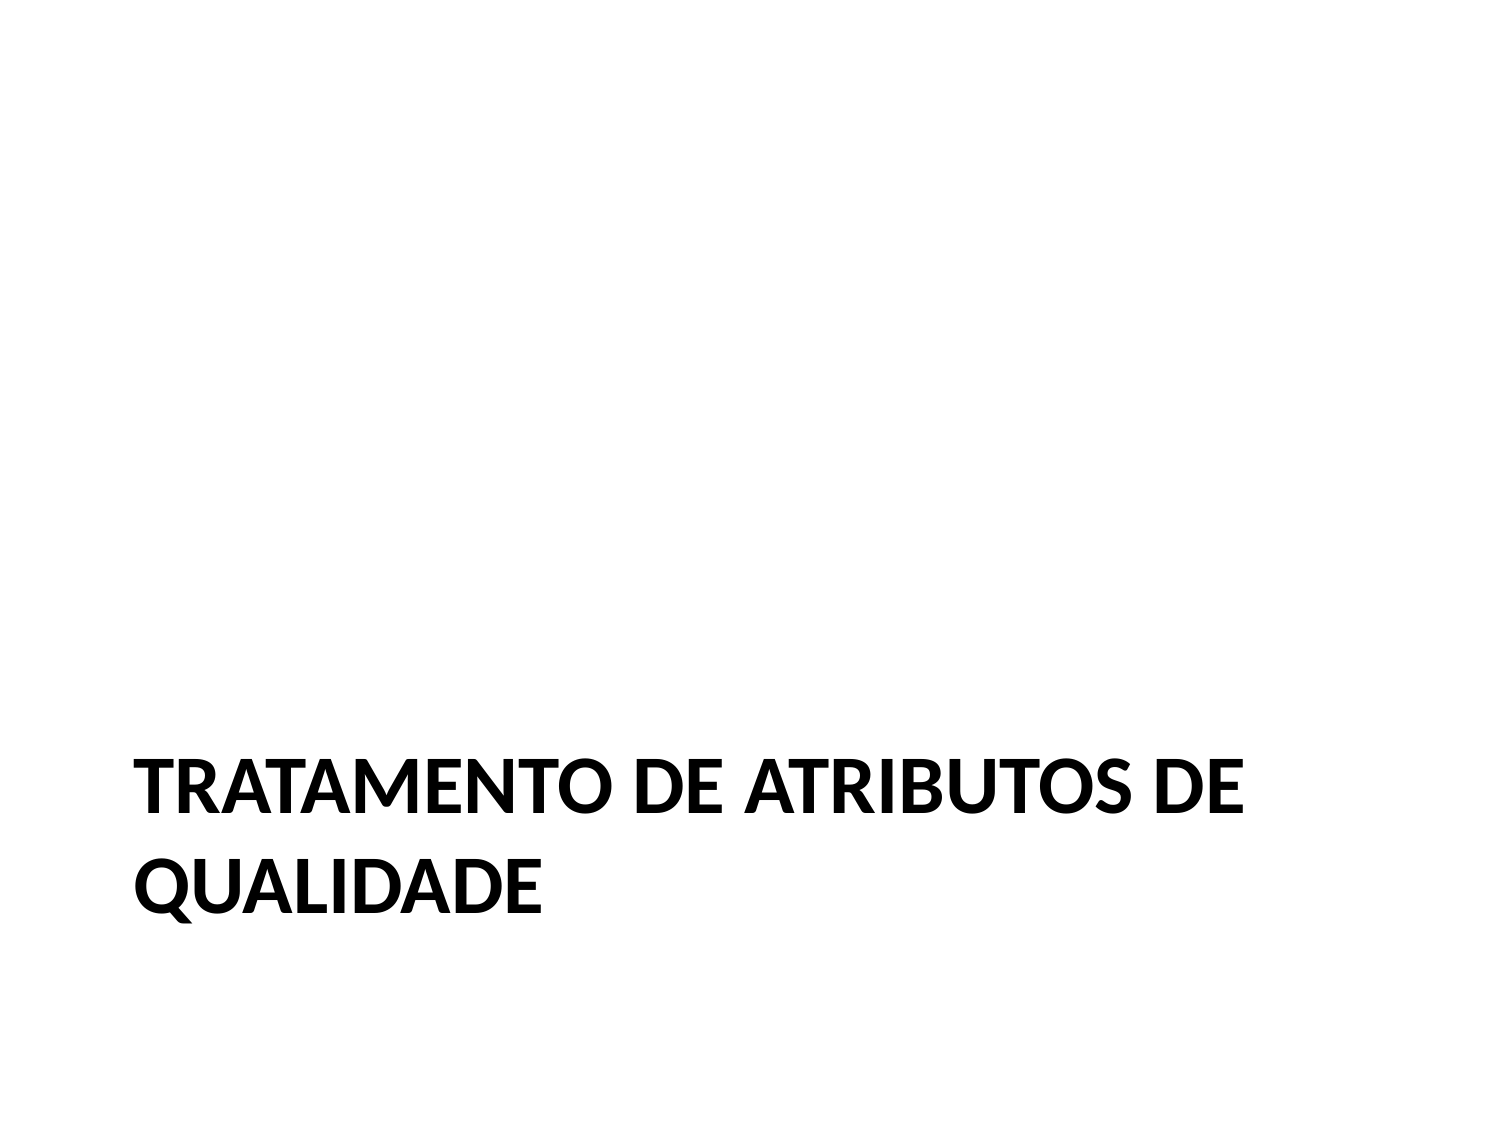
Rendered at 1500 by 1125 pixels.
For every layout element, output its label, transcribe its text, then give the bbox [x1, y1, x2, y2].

title tratamento de Atributos de qualidade [118, 722, 1394, 947]
